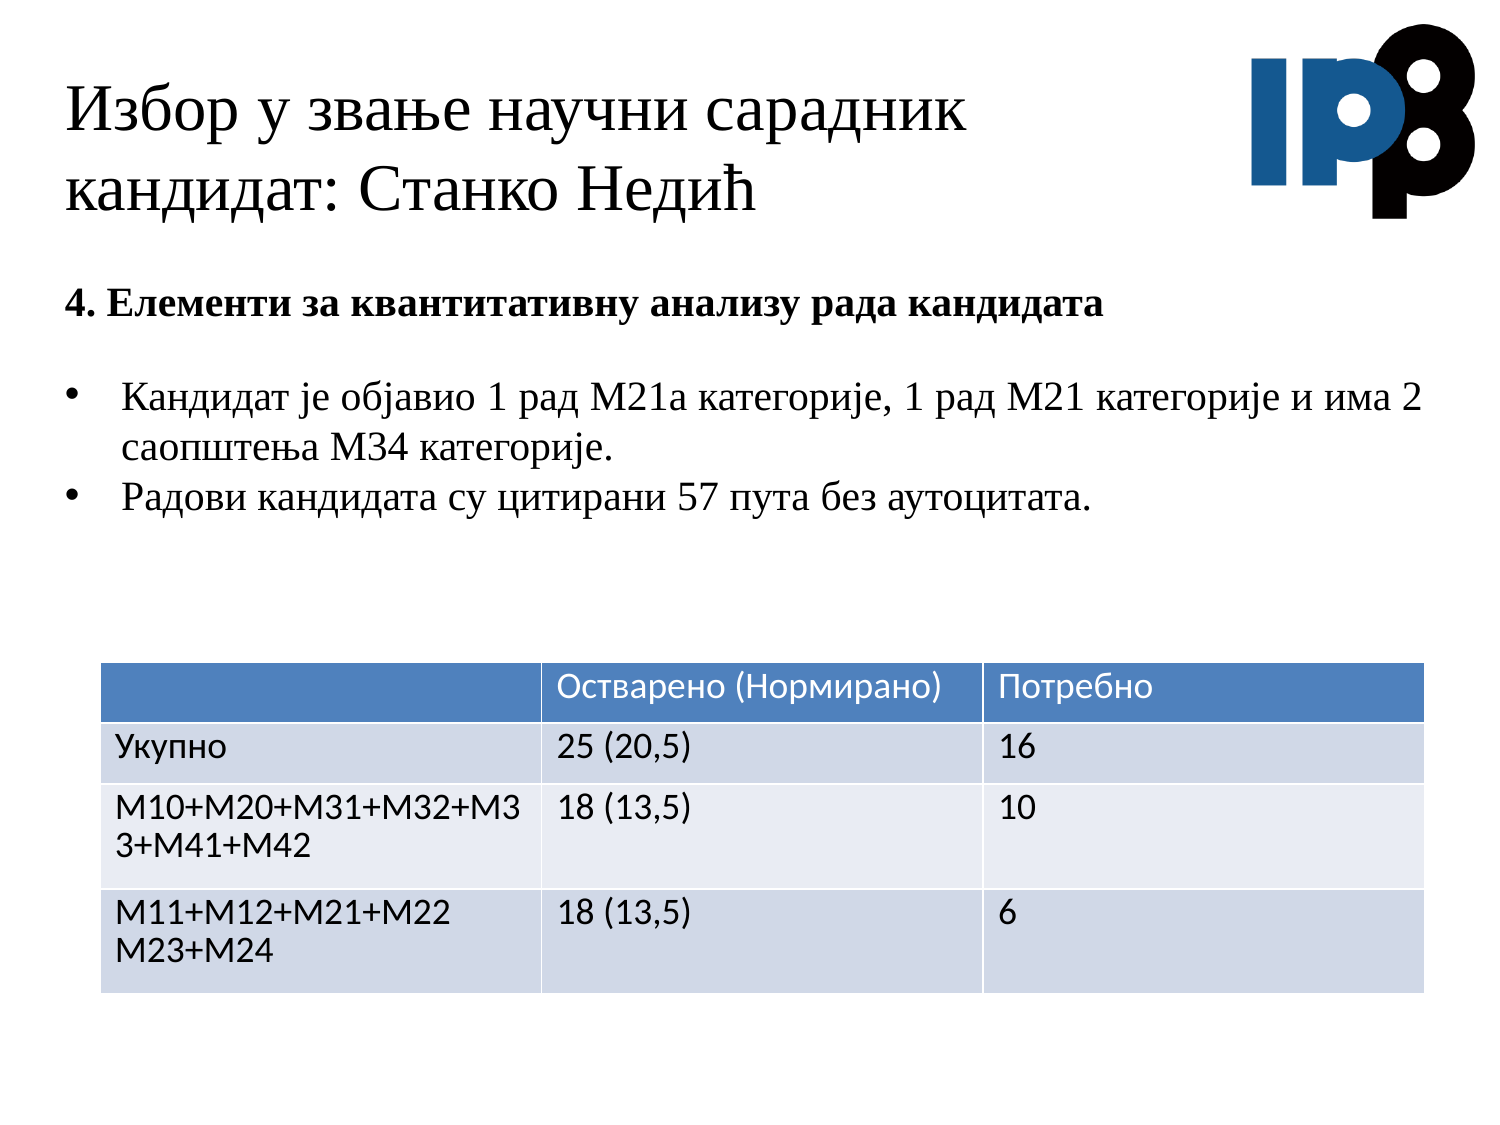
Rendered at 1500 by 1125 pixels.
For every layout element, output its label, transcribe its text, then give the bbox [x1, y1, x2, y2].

table_cell 18 (13,5) [542, 890, 982, 993]
text_box 4. Елементи за квантитативну анализу рада кандидата [49, 237, 1475, 313]
table_header [101, 663, 541, 722]
table_cell 16 [984, 724, 1424, 783]
picture [1250, 24, 1476, 220]
table_cell 18 (13,5) [542, 785, 982, 888]
table_cell М11+М12+М21+М22 М23+М24 [101, 890, 541, 993]
text_box [322, 401, 1500, 477]
table_cell 25 (20,5) [542, 724, 982, 783]
table_cell М10+М20+М31+М32+М33+М41+М42 [101, 785, 541, 888]
table_cell 6 [984, 890, 1424, 993]
title Избор у звање научни сарадник кандидат: Станко Недић [50, 37, 1275, 237]
table_header Потребно [984, 663, 1424, 722]
table_cell Укупно [101, 724, 541, 783]
table_header Остварено (Нормирано) [542, 663, 982, 722]
text_box Кандидат је објавио 1 рад М21а категорије, 1 рад М21 категорије и има 2 саопштења М34 категорије. Радови кандидата су цитирани 57 пута без аутоцитата. [50, 349, 1438, 588]
table_cell 10 [984, 785, 1424, 888]
